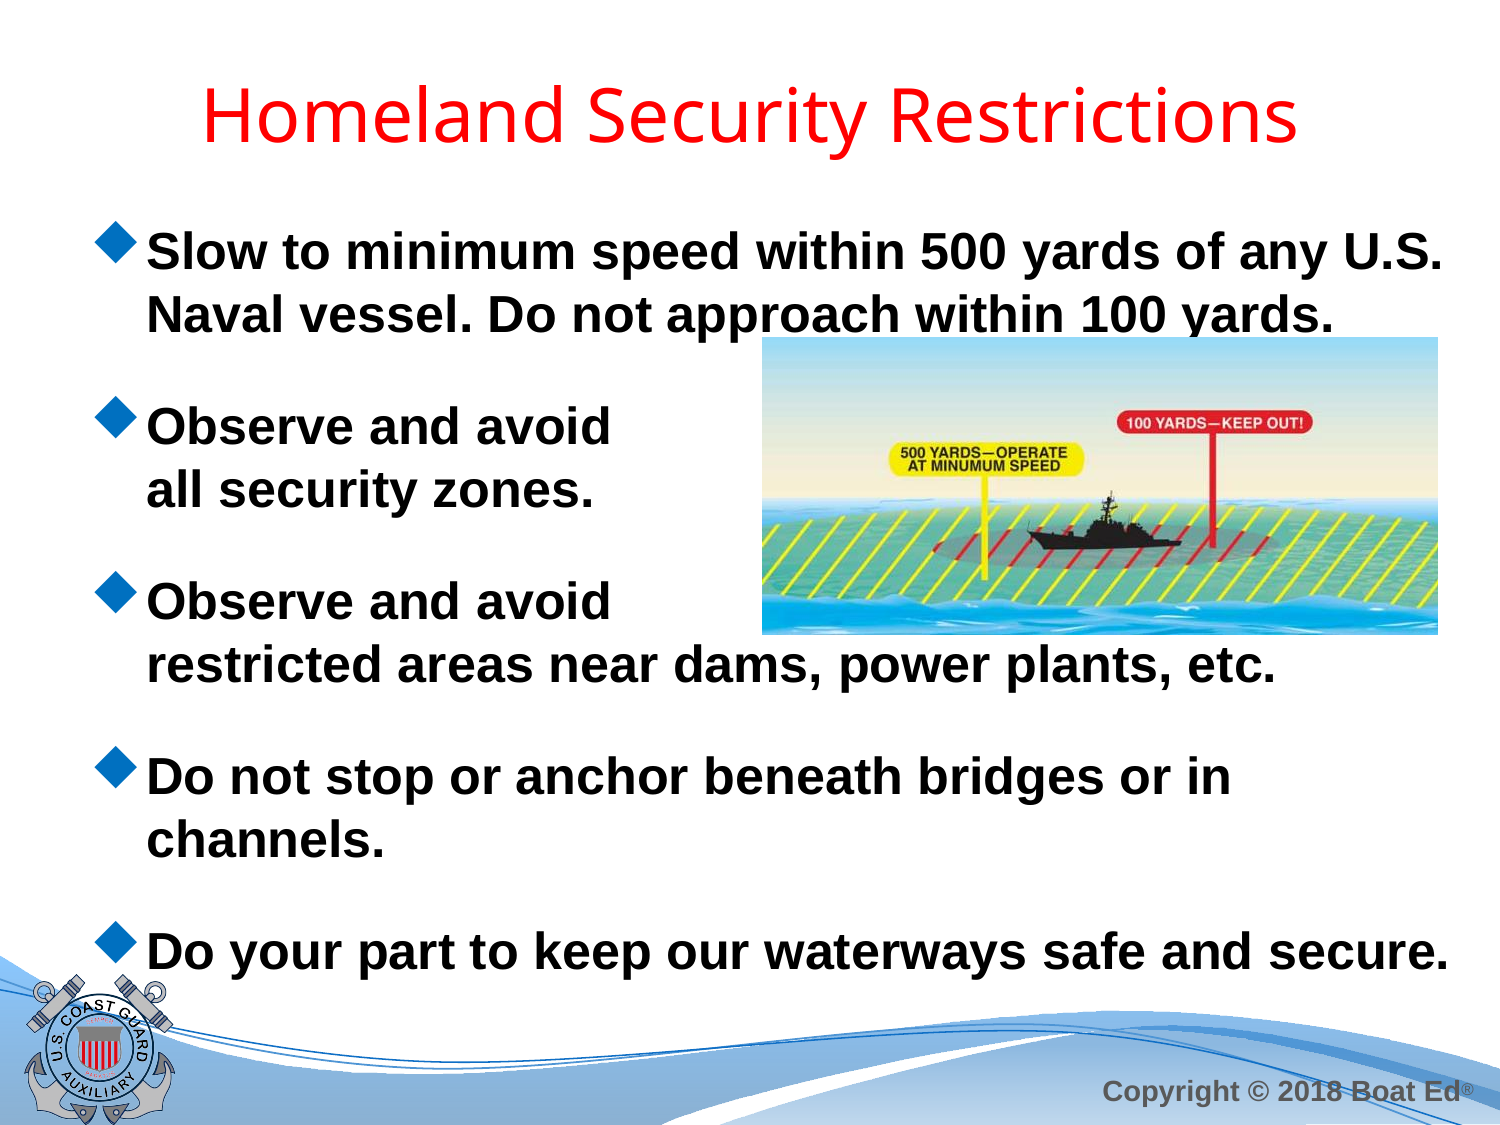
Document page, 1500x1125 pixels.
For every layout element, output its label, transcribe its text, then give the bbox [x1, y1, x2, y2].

list Slow to minimum speed within 500 yards of any U.S. Naval vessel. Do not approach within 100 yards. Observe and avoid all security zones. Observe and avoid restricted areas near dams, power plants, etc. Do not stop or anchor beneath bridges or in channels. Do your part to keep our waterways safe and secure. [74, 209, 1500, 1036]
picture [762, 337, 1438, 636]
picture [24, 973, 176, 1125]
title Homeland Security Restrictions [0, 0, 1500, 226]
